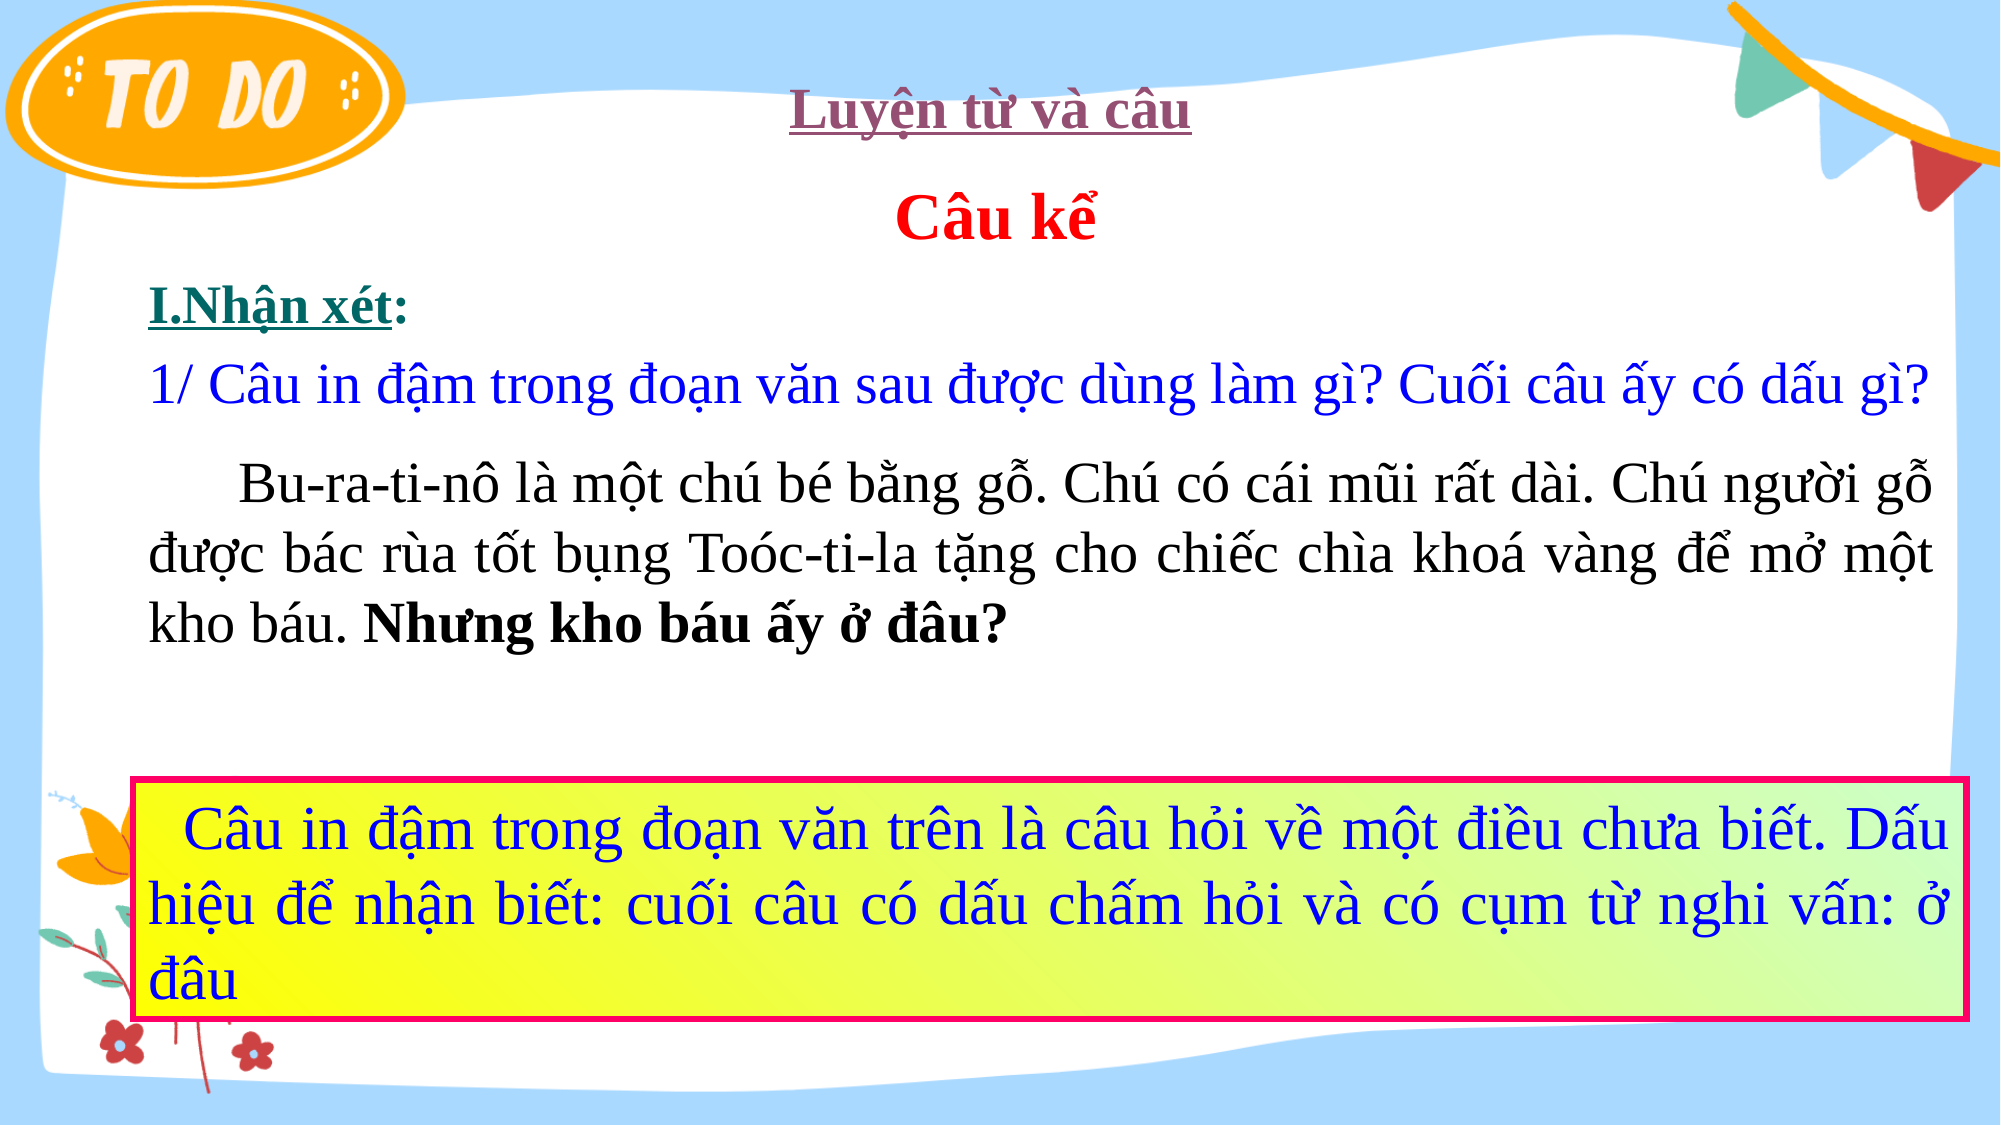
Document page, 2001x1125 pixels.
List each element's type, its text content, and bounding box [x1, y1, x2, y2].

text_box I.Nhận xét: [133, 261, 534, 337]
text_box Luyện từ và câu Câu kể [749, 62, 1367, 261]
text_box 1/ Câu in đậm trong đoạn văn sau được dùng làm gì? Cuối câu ấy có dấu gì? Bu-ra-ti-nô là một chú bé bằng gỗ. Chú có cái mũi rất dài. Chú người gỗ được bác rùa tốt bụng Toóc-ti-la tặng cho chiếc chìa khoá vàng để mở một kho báu. Nhưng kho báu ấy ở đâu? [133, 337, 1950, 662]
picture [0, 0, 2001, 1125]
text_box Câu in đậm trong đoạn văn trên là câu hỏi về một điều chưa biết. Dấu hiệu để nhận biết: cuối câu có dấu chấm hỏi và có cụm từ nghi vấn: ở đâu [133, 779, 1967, 1019]
